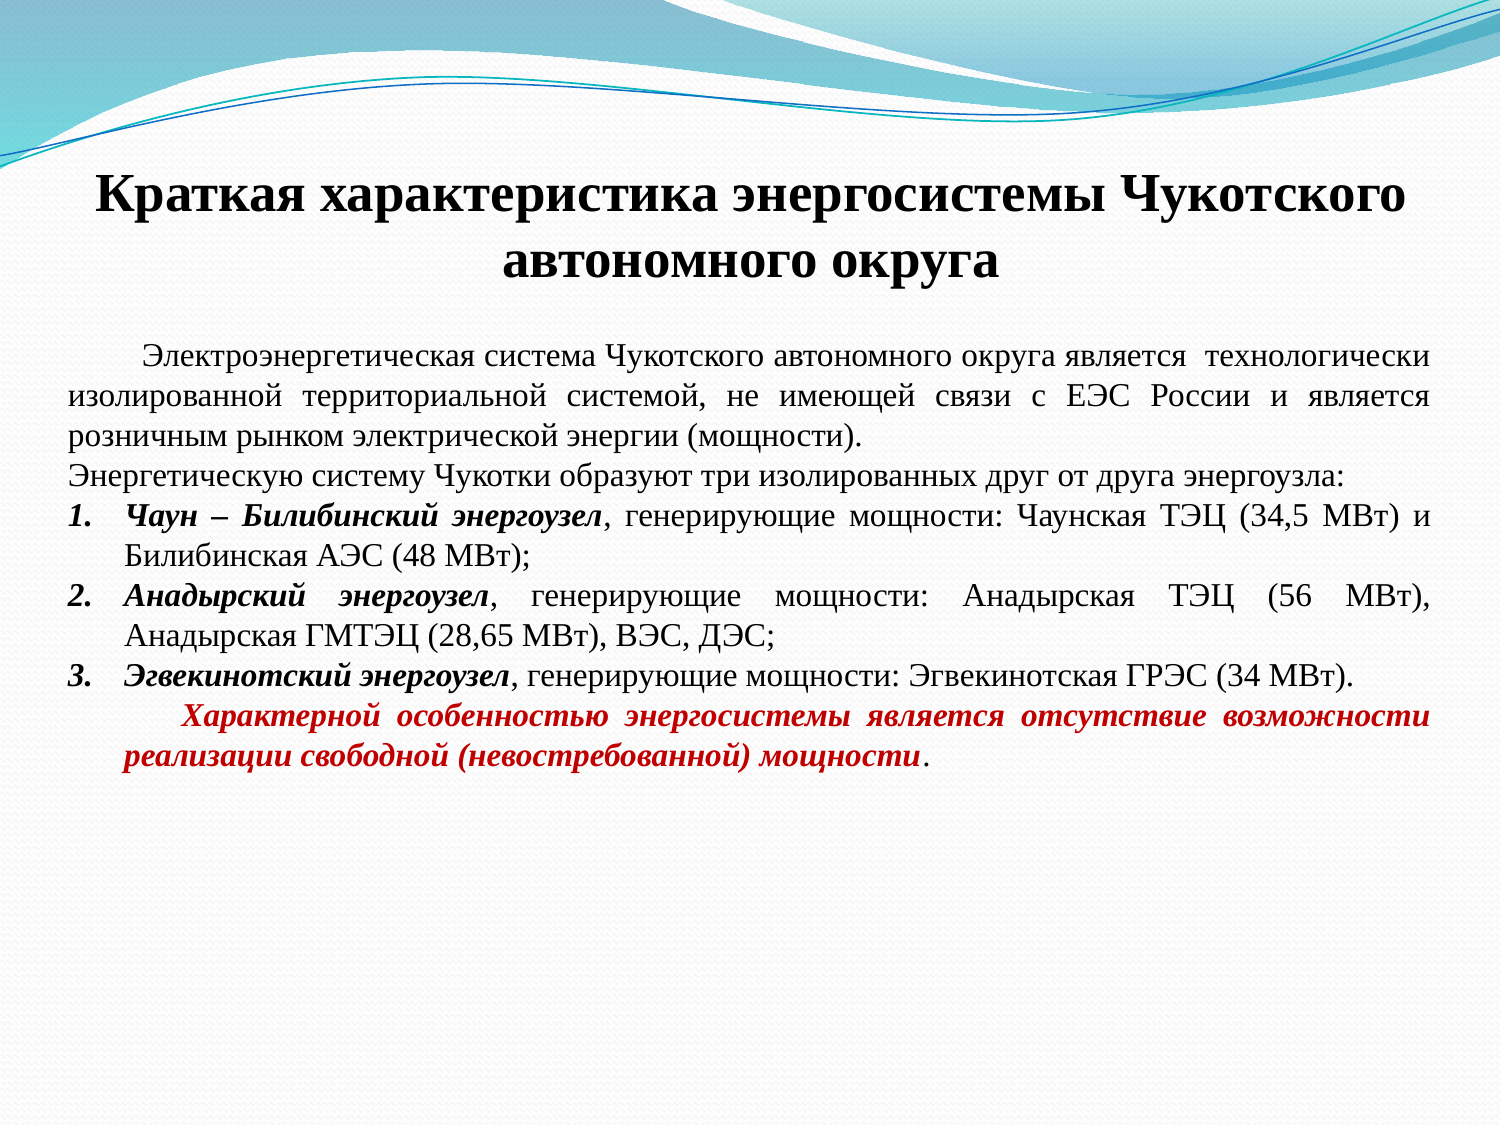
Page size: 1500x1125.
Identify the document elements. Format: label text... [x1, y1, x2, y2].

text_box Электроэнергетическая система Чукотского автономного округа является технологически изолированной территориальной системой, не имеющей связи с ЕЭС России и является розничным рынком электрической энергии (мощности). Энергетическую систему Чукотки образуют три изолированных друг от друга энергоузла: Чаун – Билибинский энергоузел, генерирующие мощности: Чаунская ТЭЦ (34,5 МВт) и Билибинская АЭС (48 МВт); Анадырский энергоузел, генерирующие мощности: Анадырская ТЭЦ (56 МВт), Анадырская ГМТЭЦ (28,65 МВт), ВЭС, ДЭС; Эгвекинотский энергоузел, генерирующие мощности: Эгвекинотская ГРЭС (34 МВт). Характерной особенностью энергосистемы является отсутствие возможности реализации свободной (невостребованной) мощности. [53, 326, 1447, 781]
title Краткая характеристика энергосистемы Чукотского автономного округа [76, 149, 1427, 289]
